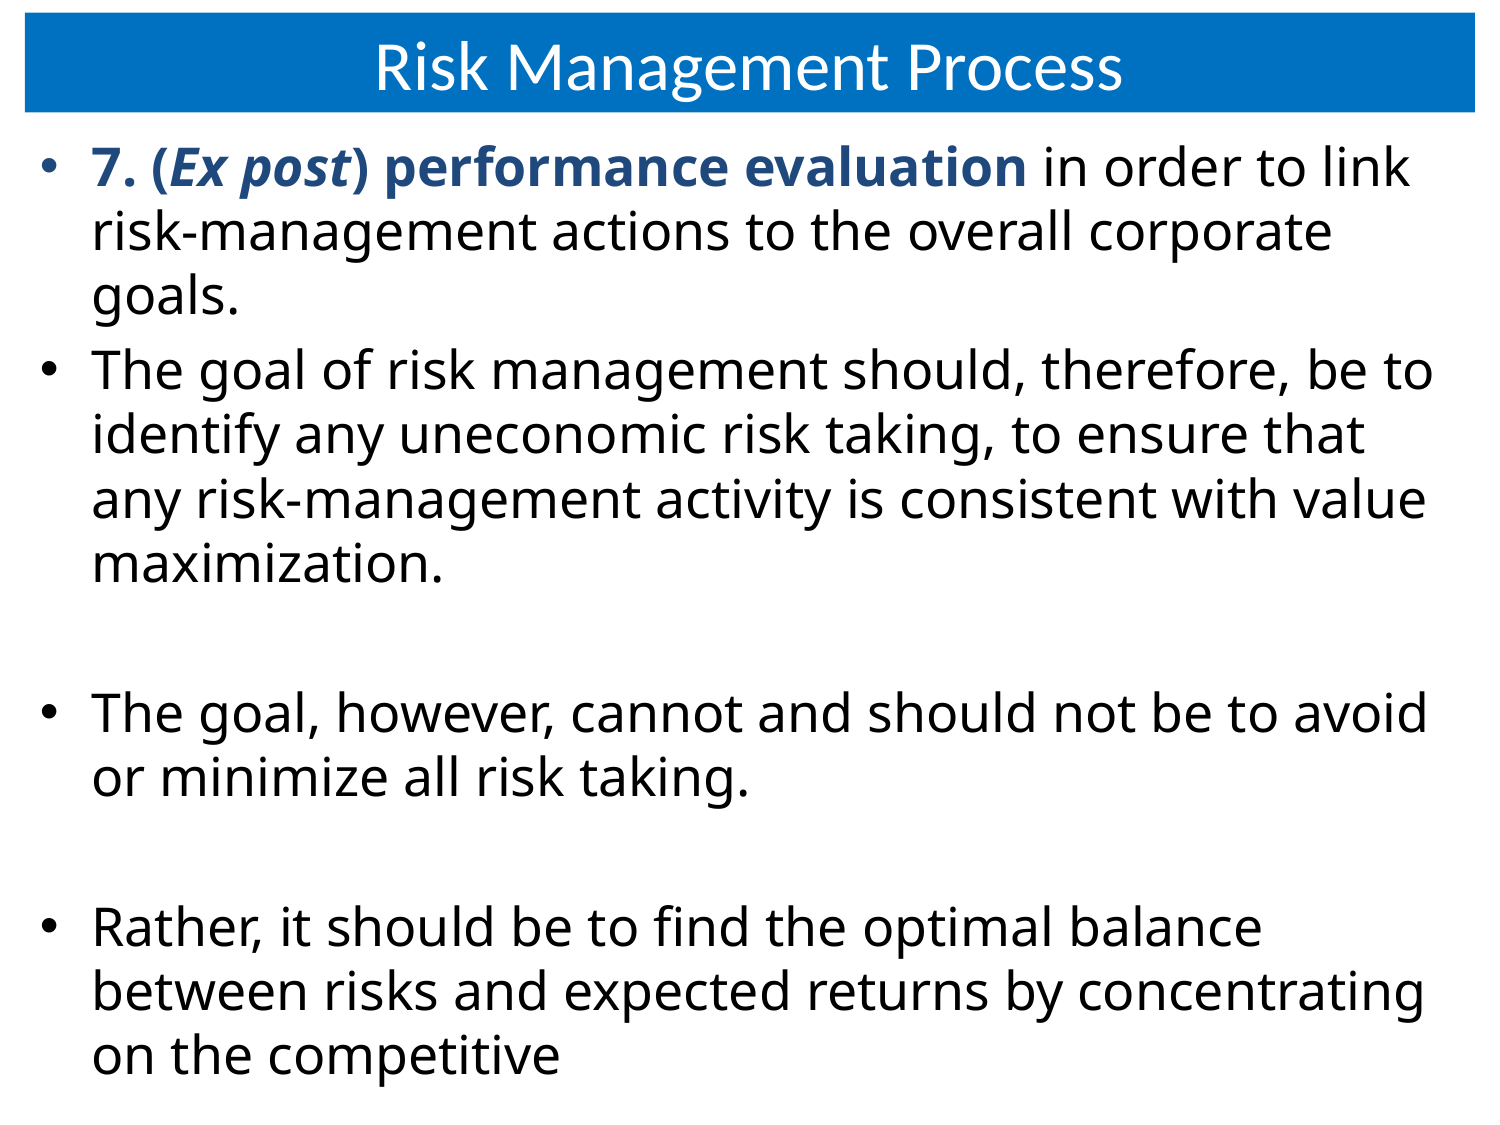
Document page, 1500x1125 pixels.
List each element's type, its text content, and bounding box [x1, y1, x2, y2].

list 7. (Ex post) performance evaluation in order to link risk-management actions to the overall corporate goals. The goal of risk management should, therefore, be to identify any uneconomic risk taking, to ensure that any risk-management activity is consistent with value maximization. The goal, however, cannot and should not be to avoid or minimize all risk taking. Rather, it should be to find the optimal balance between risks and expected returns by concentrating on the competitive [24, 125, 1475, 1100]
title Risk Management Process [24, 12, 1475, 113]
